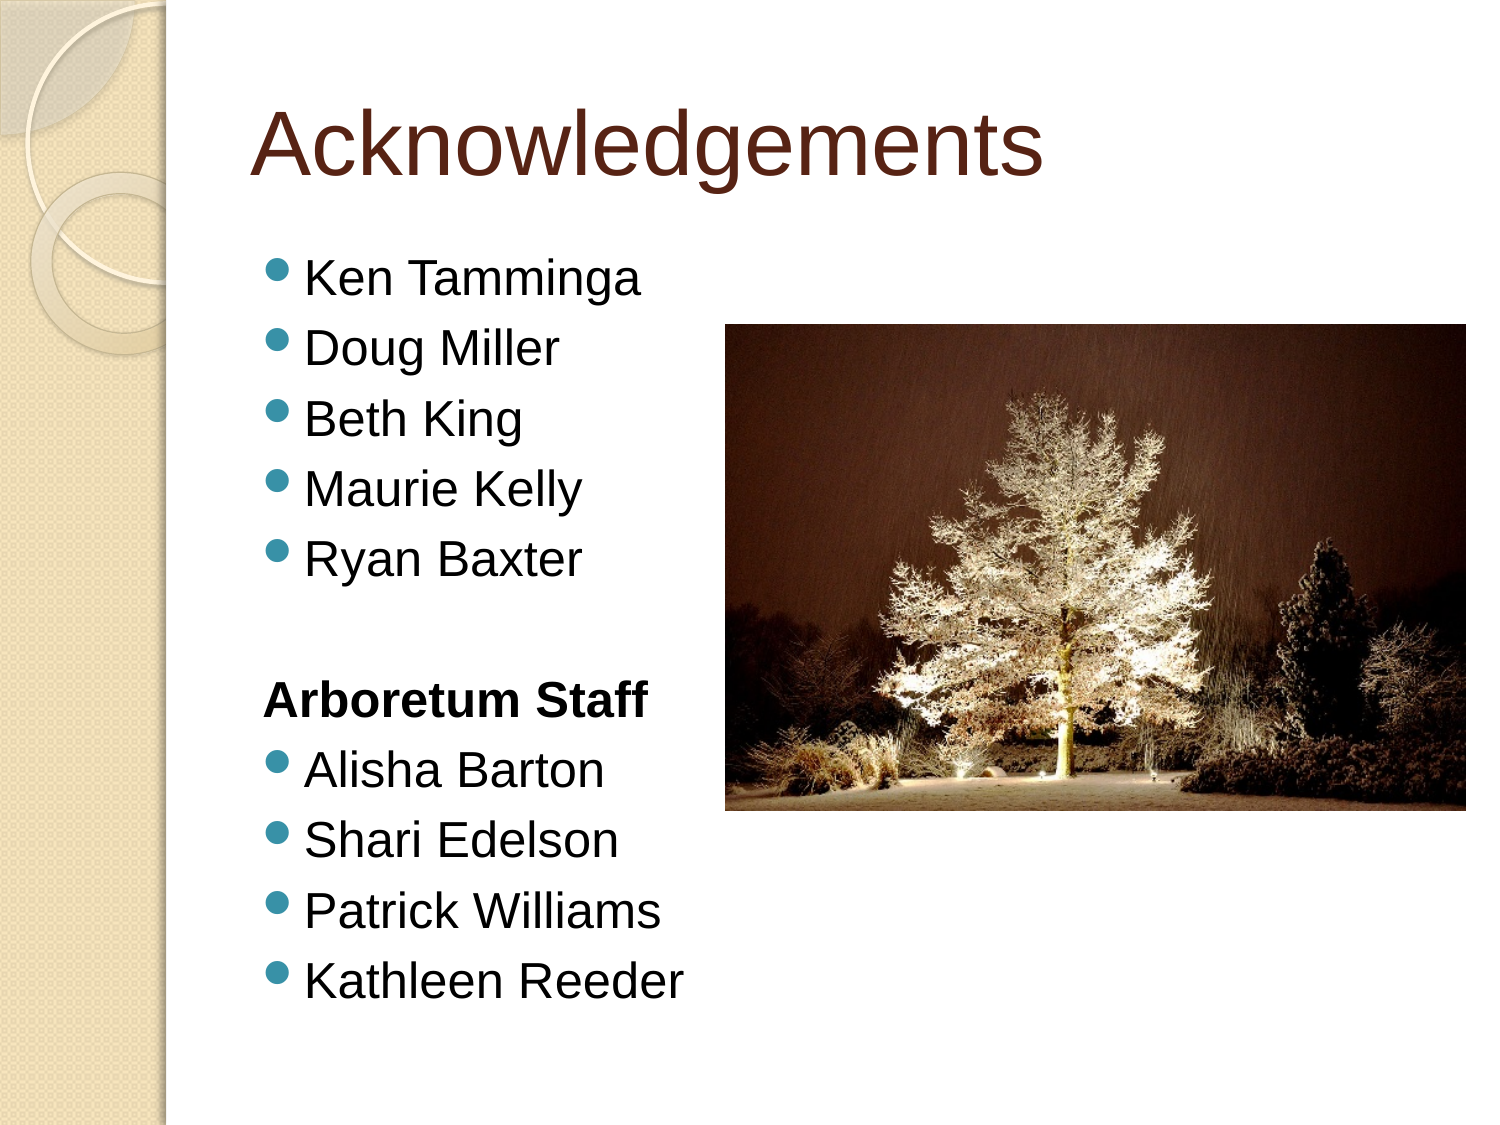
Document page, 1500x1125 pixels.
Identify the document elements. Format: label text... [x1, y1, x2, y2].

list Ken Tamminga Doug Miller Beth King Maurie Kelly Ryan Baxter Arboretum Staff Alisha Barton Shari Edelson Patrick Williams Kathleen Reeder [235, 237, 1466, 1025]
picture [724, 324, 1466, 811]
title Acknowledgements [235, 45, 1466, 233]
